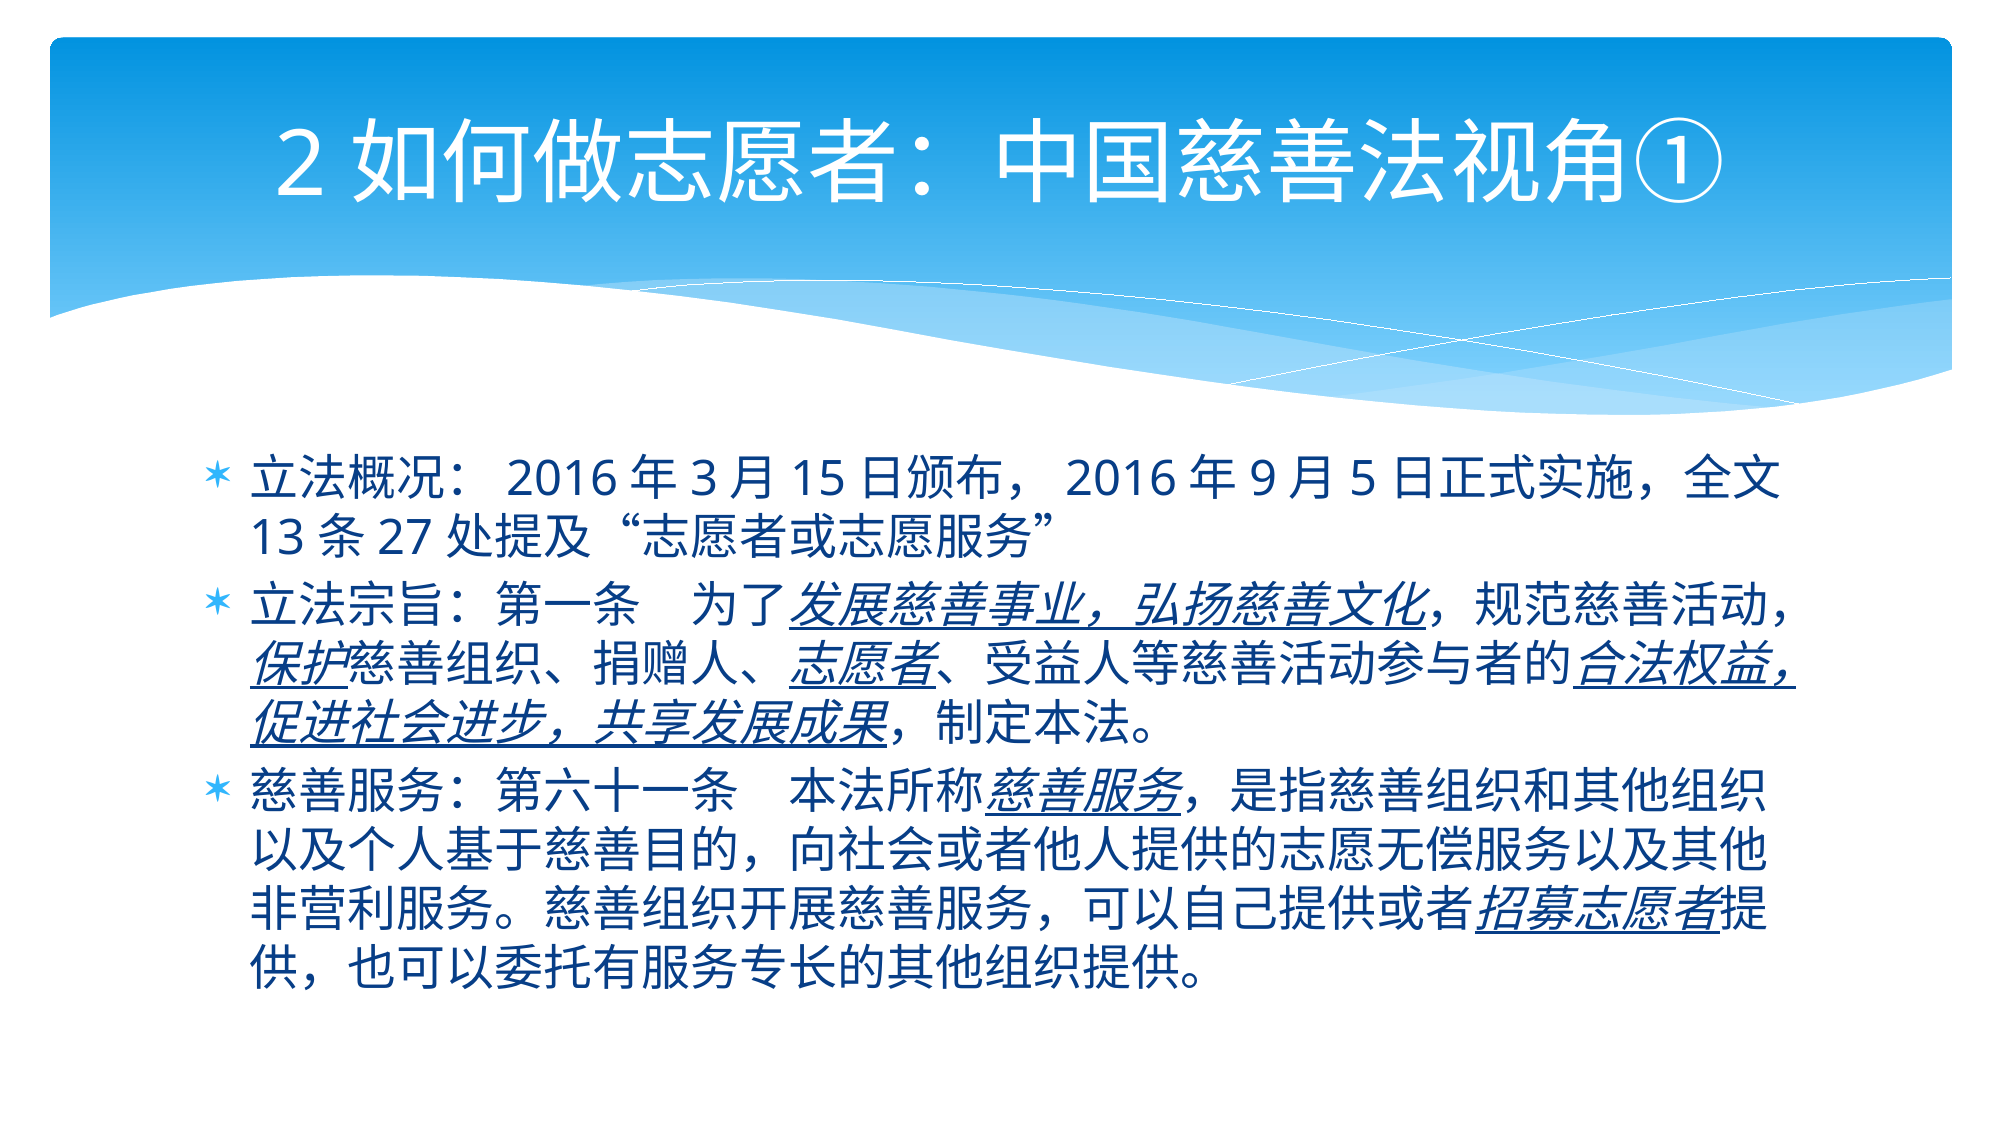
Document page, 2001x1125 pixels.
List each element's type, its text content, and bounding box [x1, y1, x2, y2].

list 立法概况：2016年3月15日颁布，2016年9月5日正式实施，全文13条27处提及“志愿者或志愿服务” 立法宗旨：第一条 为了发展慈善事业，弘扬慈善文化，规范慈善活动，保护慈善组织、捐赠人、志愿者、受益人等慈善活动参与者的合法权益，促进社会进步，共享发展成果，制定本法。 慈善服务：第六十一条 本法所称慈善服务，是指慈善组织和其他组织以及个人基于慈善目的，向社会或者他人提供的志愿无偿服务以及其他非营利服务。慈善组织开展慈善服务，可以自己提供或者招募志愿者提供，也可以委托有服务专长的其他组织提供。 [190, 438, 1812, 1005]
title 2如何做志愿者：中国慈善法视角① [99, 55, 1900, 261]
